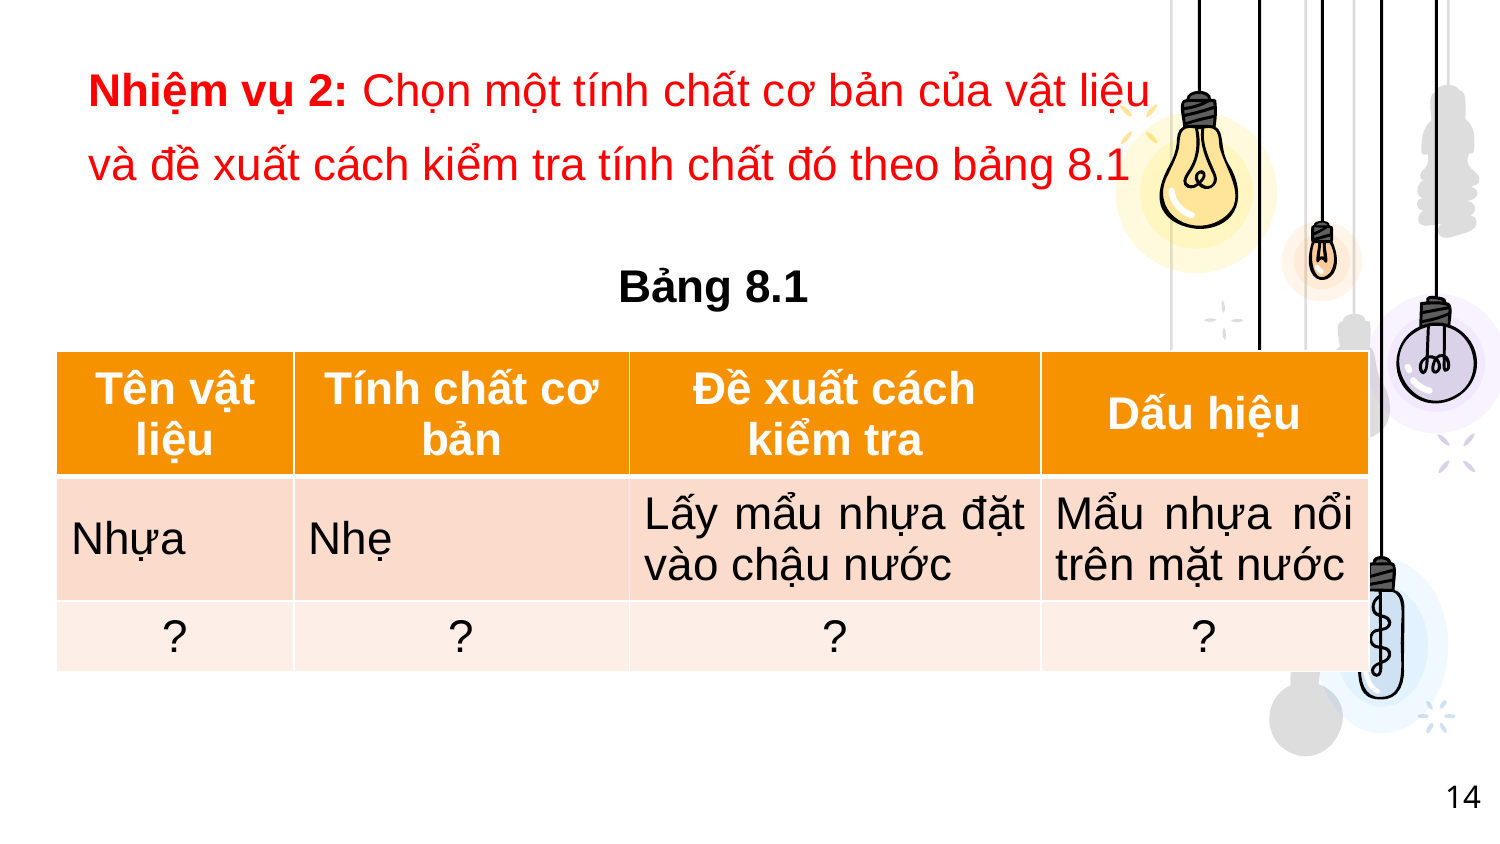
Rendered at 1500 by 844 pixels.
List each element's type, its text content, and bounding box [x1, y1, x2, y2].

text_box Nhiệm vụ 2: Chọn một tính chất cơ bản của vật liệu và đề xuất cách kiểm tra tính chất đó theo bảng 8.1 [74, 34, 1167, 198]
slide_number 14 [1426, 766, 1482, 832]
table_header Dấu hiệu [1042, 352, 1368, 474]
table_cell Nhựa [57, 479, 293, 600]
table_header Đề xuất cách kiểm tra [630, 352, 1040, 474]
table_cell ? [630, 602, 1040, 671]
table_cell Mẩu nhựa nổi trên mặt nước [1042, 479, 1368, 600]
table_cell ? [295, 602, 629, 671]
table_cell ? [1042, 602, 1368, 671]
table_header Tính chất cơ bản [295, 352, 629, 474]
table_cell Lấy mẩu nhựa đặt vào chậu nước [630, 479, 1040, 600]
table_cell Nhẹ [295, 479, 629, 600]
text_box Bảng 8.1 [603, 230, 942, 320]
table_header Tên vật liệu [57, 352, 293, 474]
table_cell ? [57, 602, 293, 671]
